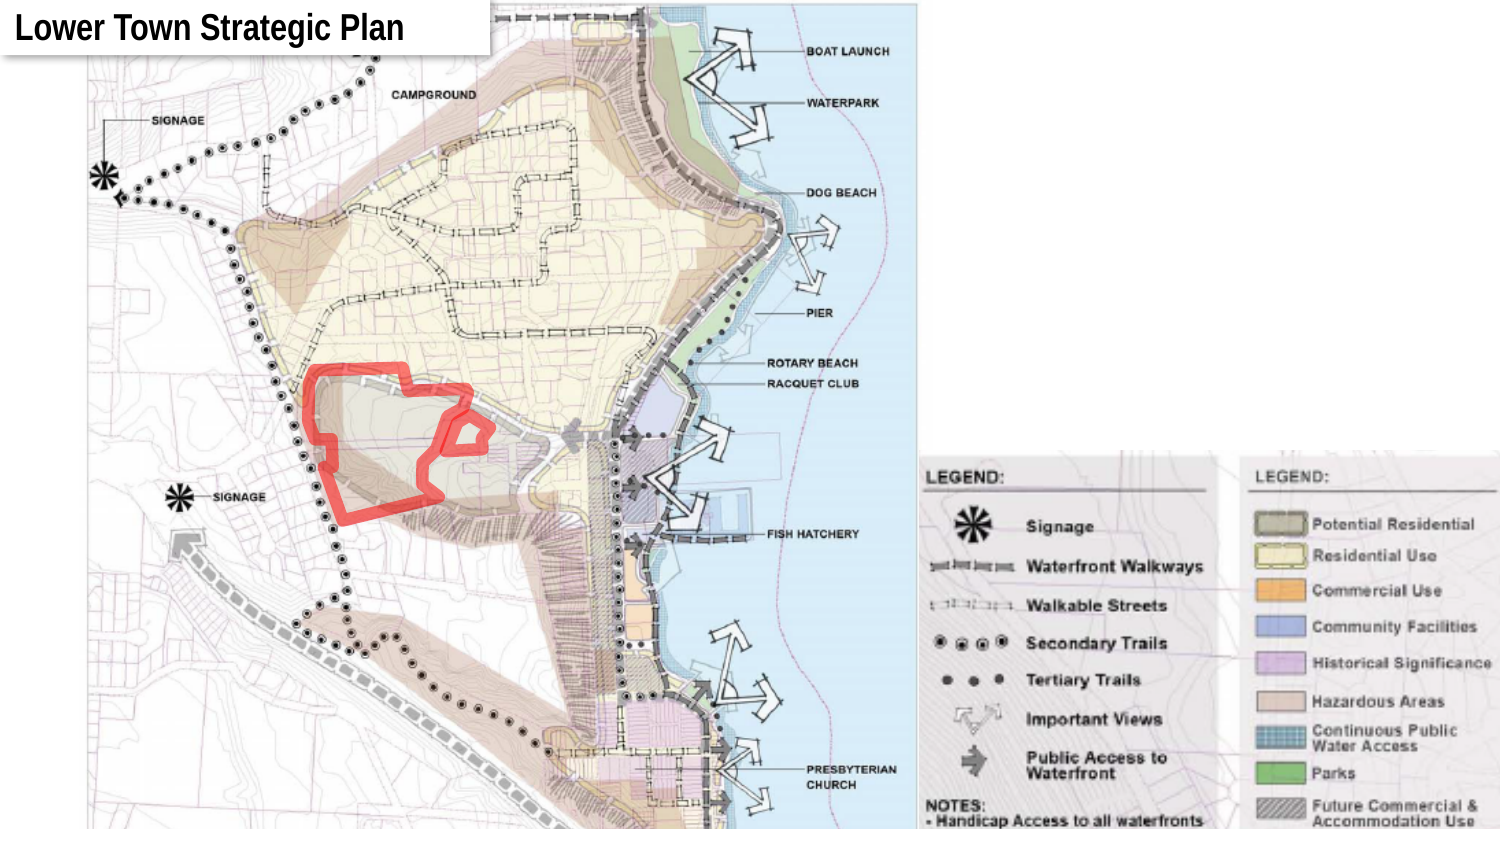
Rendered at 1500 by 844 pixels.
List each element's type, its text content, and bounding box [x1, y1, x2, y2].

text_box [308, 367, 491, 521]
picture [78, 0, 1500, 829]
text_box Lower Town Strategic Plan [0, 0, 76, 56]
